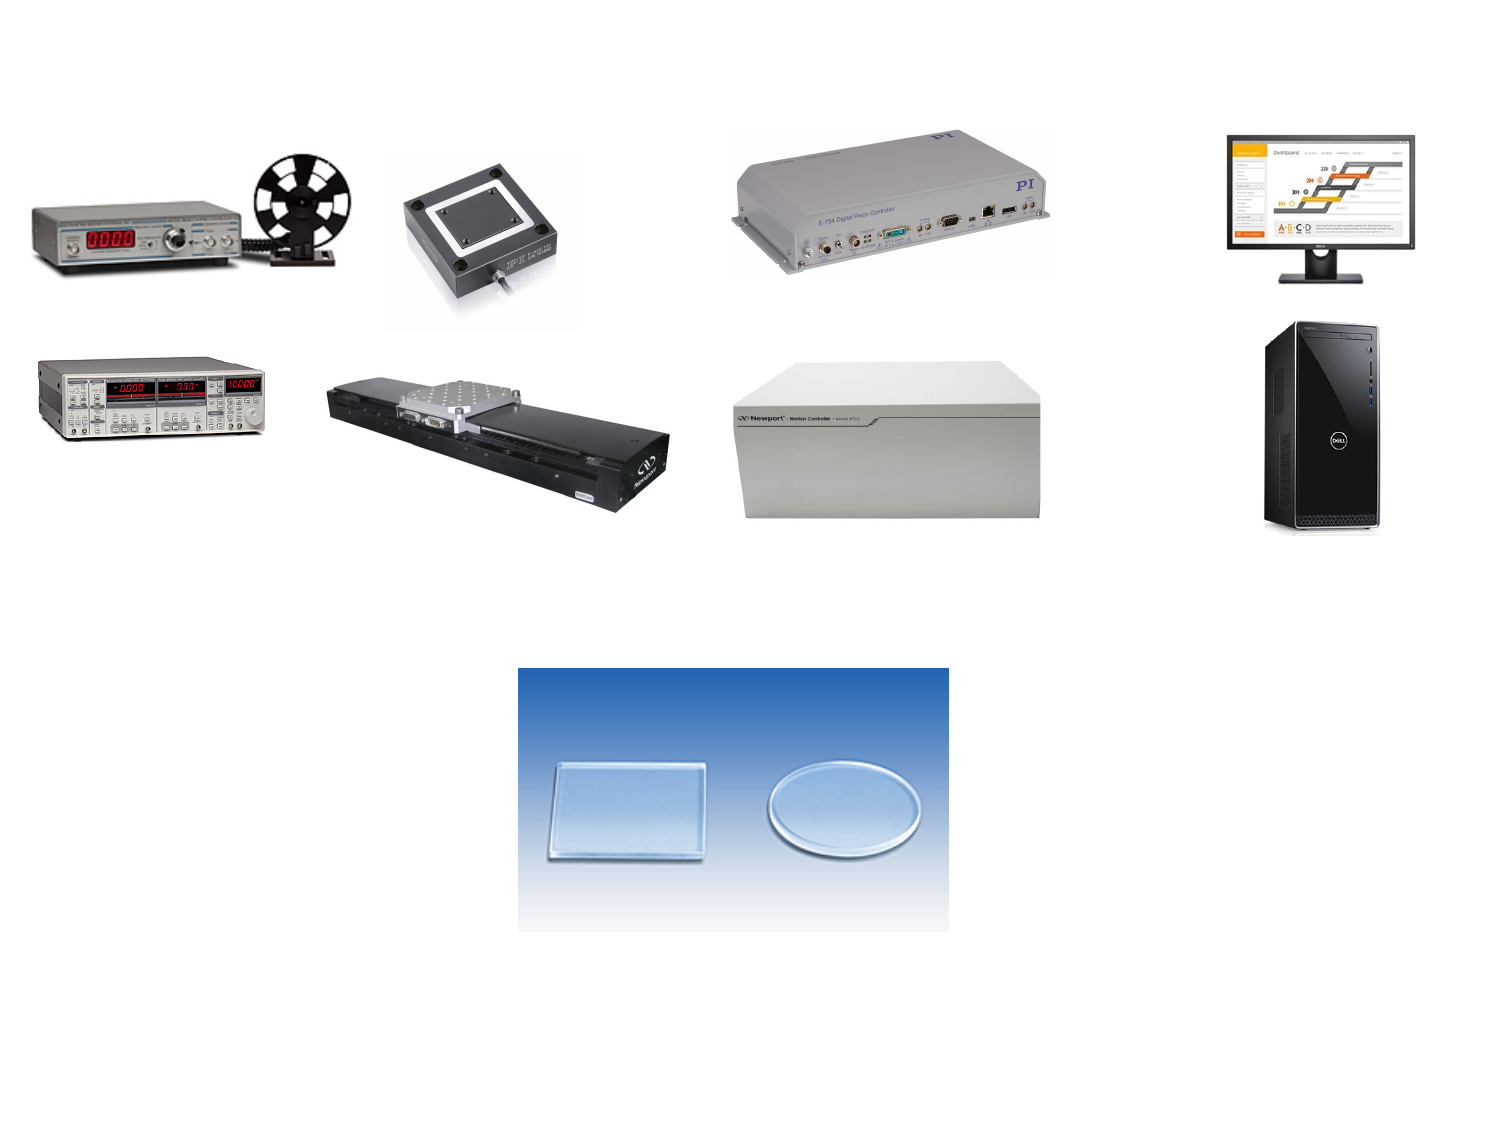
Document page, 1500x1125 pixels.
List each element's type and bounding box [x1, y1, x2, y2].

picture [518, 668, 949, 932]
picture [383, 152, 578, 333]
picture [729, 127, 1055, 278]
picture [1260, 312, 1384, 536]
picture [14, 133, 367, 304]
picture [324, 364, 678, 519]
picture [733, 346, 1041, 536]
picture [35, 350, 269, 449]
picture [1224, 127, 1420, 285]
